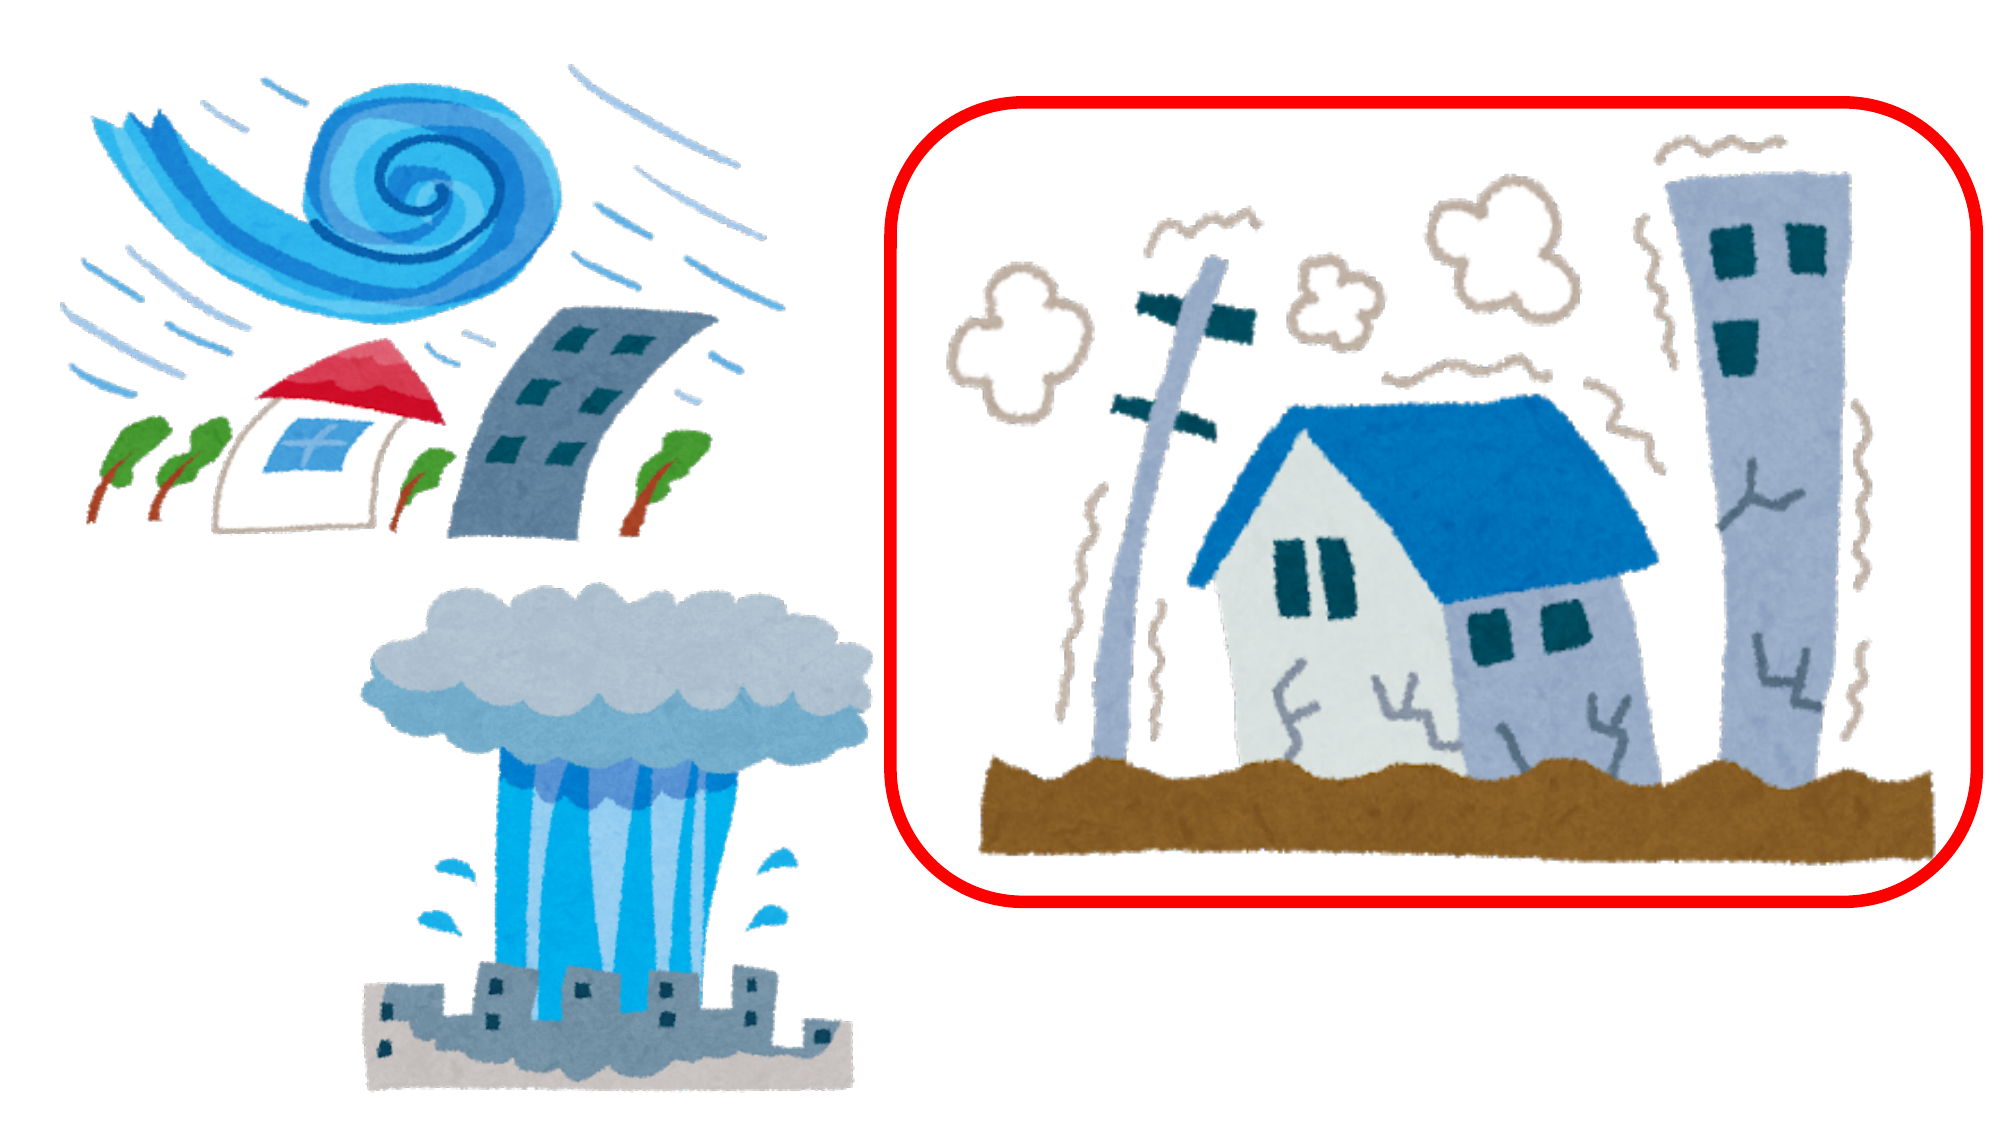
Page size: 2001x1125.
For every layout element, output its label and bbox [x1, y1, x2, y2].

picture [45, 41, 793, 556]
text_box [890, 141, 929, 863]
text_box [970, 891, 1897, 902]
picture [934, 102, 1955, 883]
text_box [1959, 168, 1977, 836]
picture [315, 569, 916, 1112]
